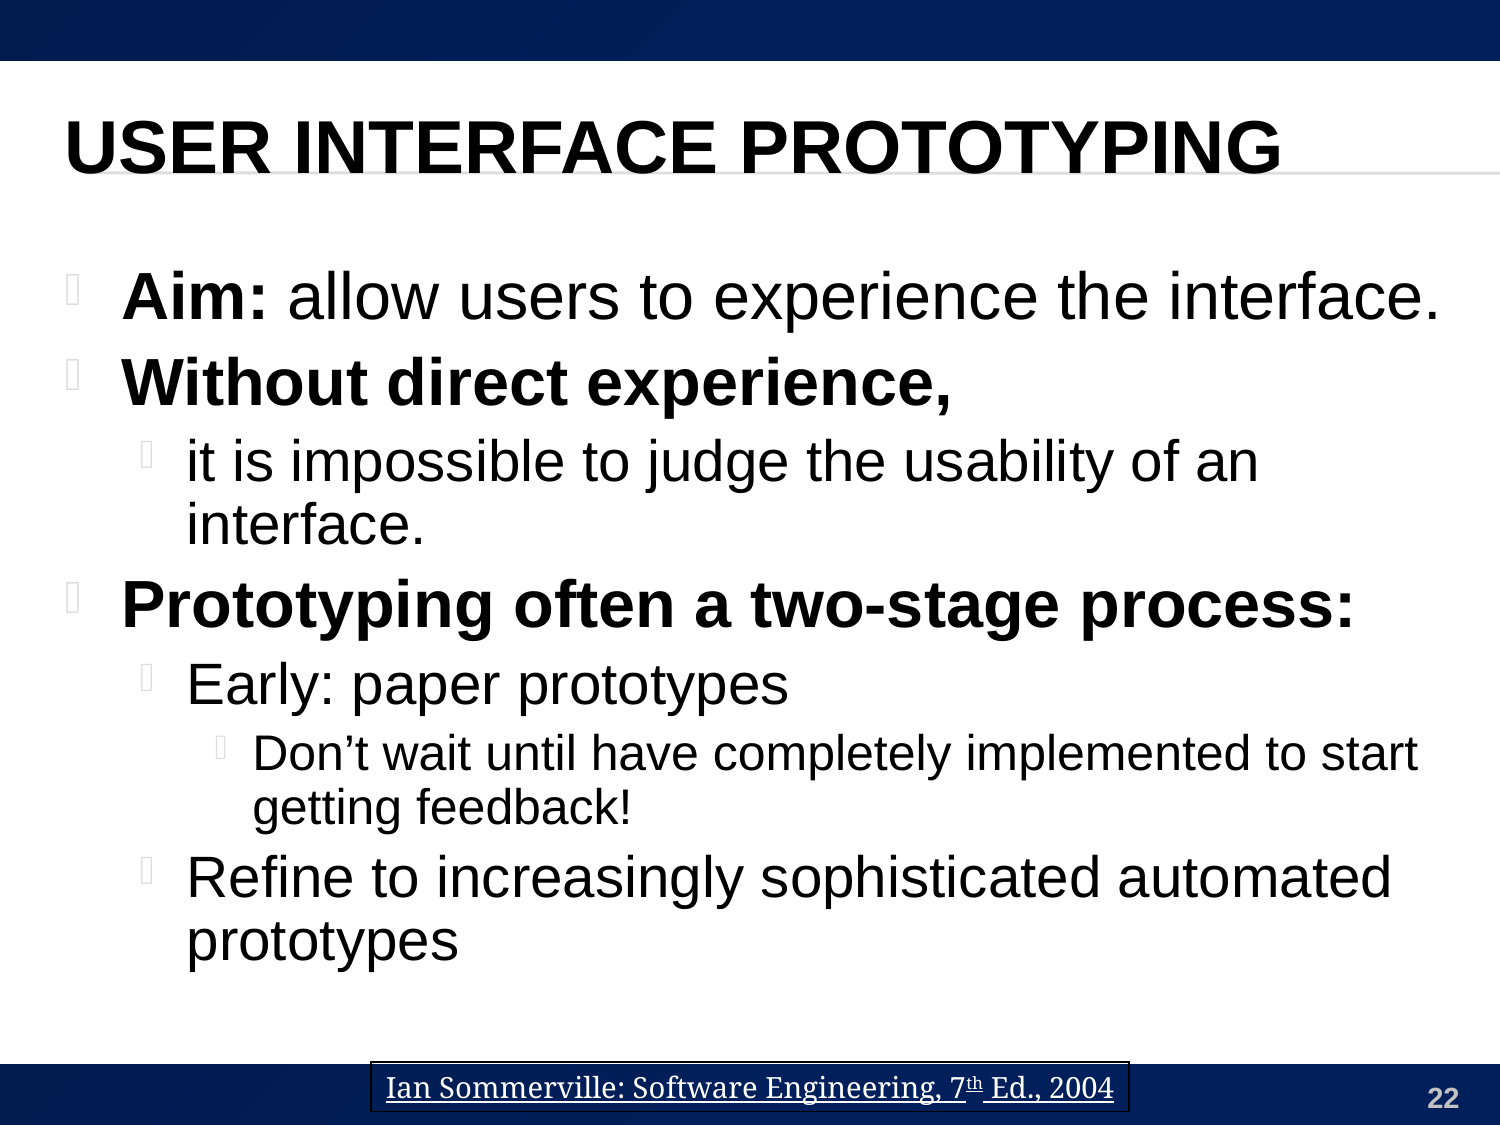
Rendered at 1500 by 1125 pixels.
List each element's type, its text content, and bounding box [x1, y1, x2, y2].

slide_number 22 [1350, 1072, 1475, 1113]
title User Interface Prototyping [50, 75, 1475, 213]
list Aim: allow users to experience the interface. Without direct experience, it is impossible to judge the usability of an interface. Prototyping often a two-stage process: Early: paper prototypes Don’t wait until have completely implemented to start getting feedback! Refine to increasingly sophisticated automated prototypes [50, 254, 1475, 998]
text_box Ian Sommerville: Software Engineering, 7th Ed., 2004 [371, 1061, 1129, 1112]
